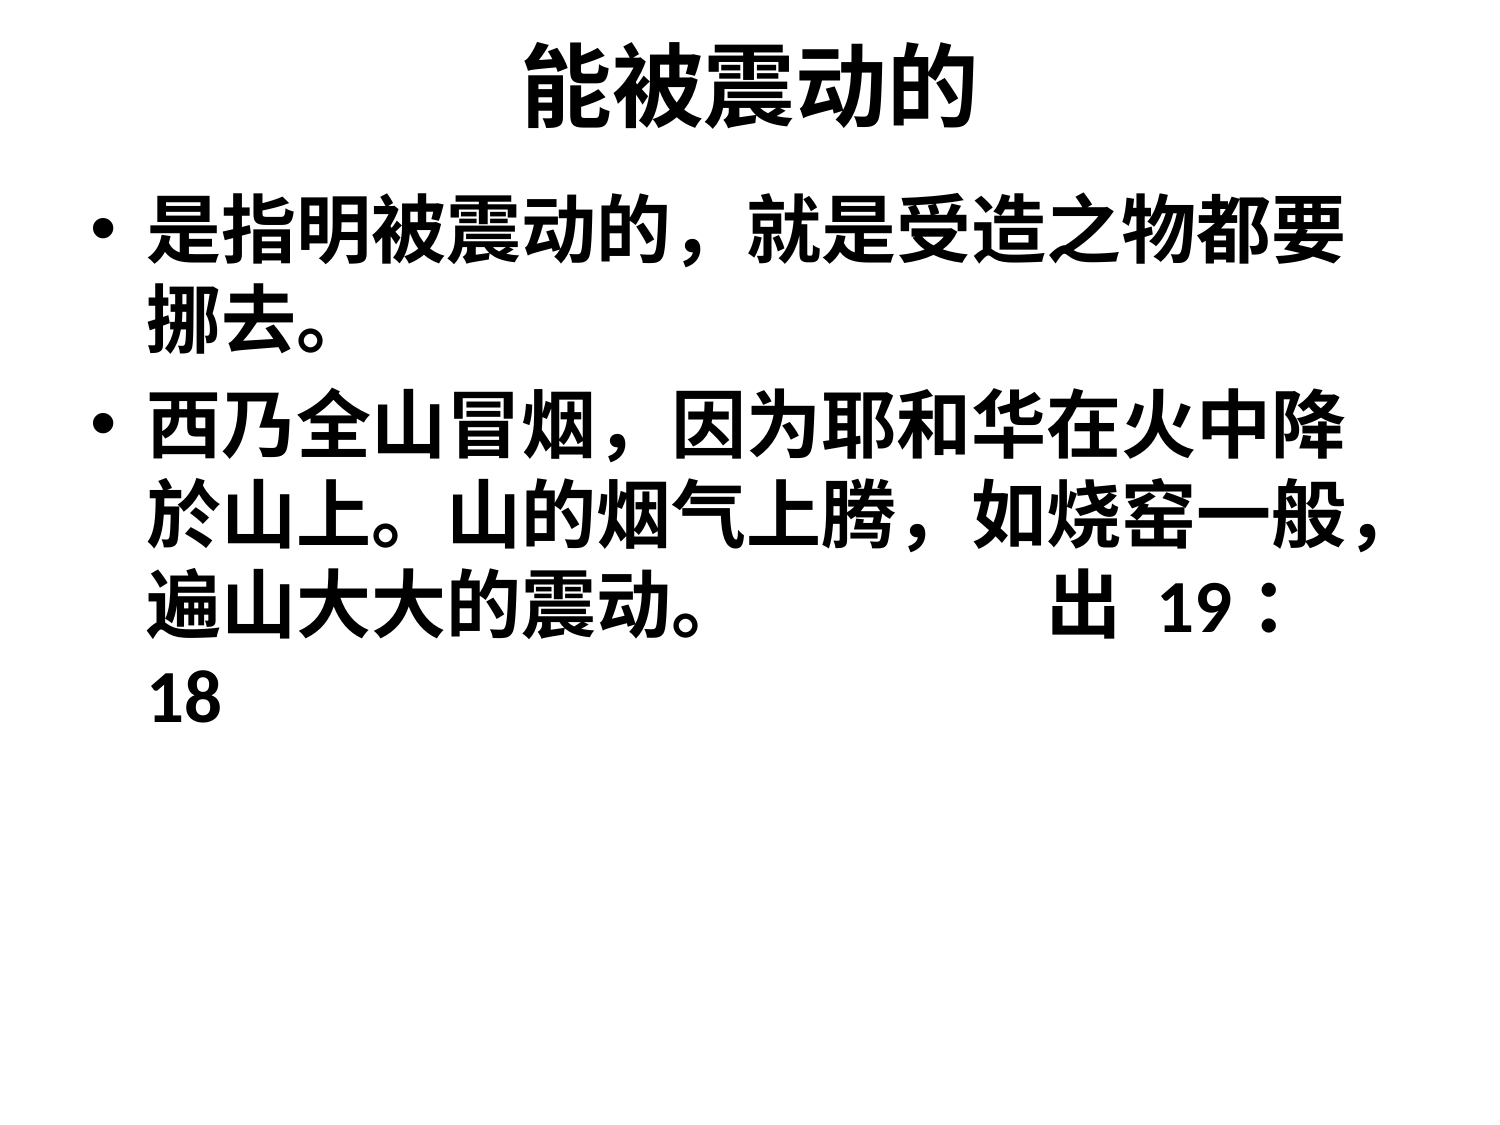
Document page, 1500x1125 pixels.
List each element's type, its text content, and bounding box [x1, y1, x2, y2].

list 是指明被震动的，就是受造之物都要挪去。 西乃全山冒烟，因为耶和华在火中降於山上。山的烟气上腾，如烧窑一般，遍山大大的震动。 出 19：18 [75, 174, 1425, 1063]
title 能被震动的 [75, 12, 1425, 155]
